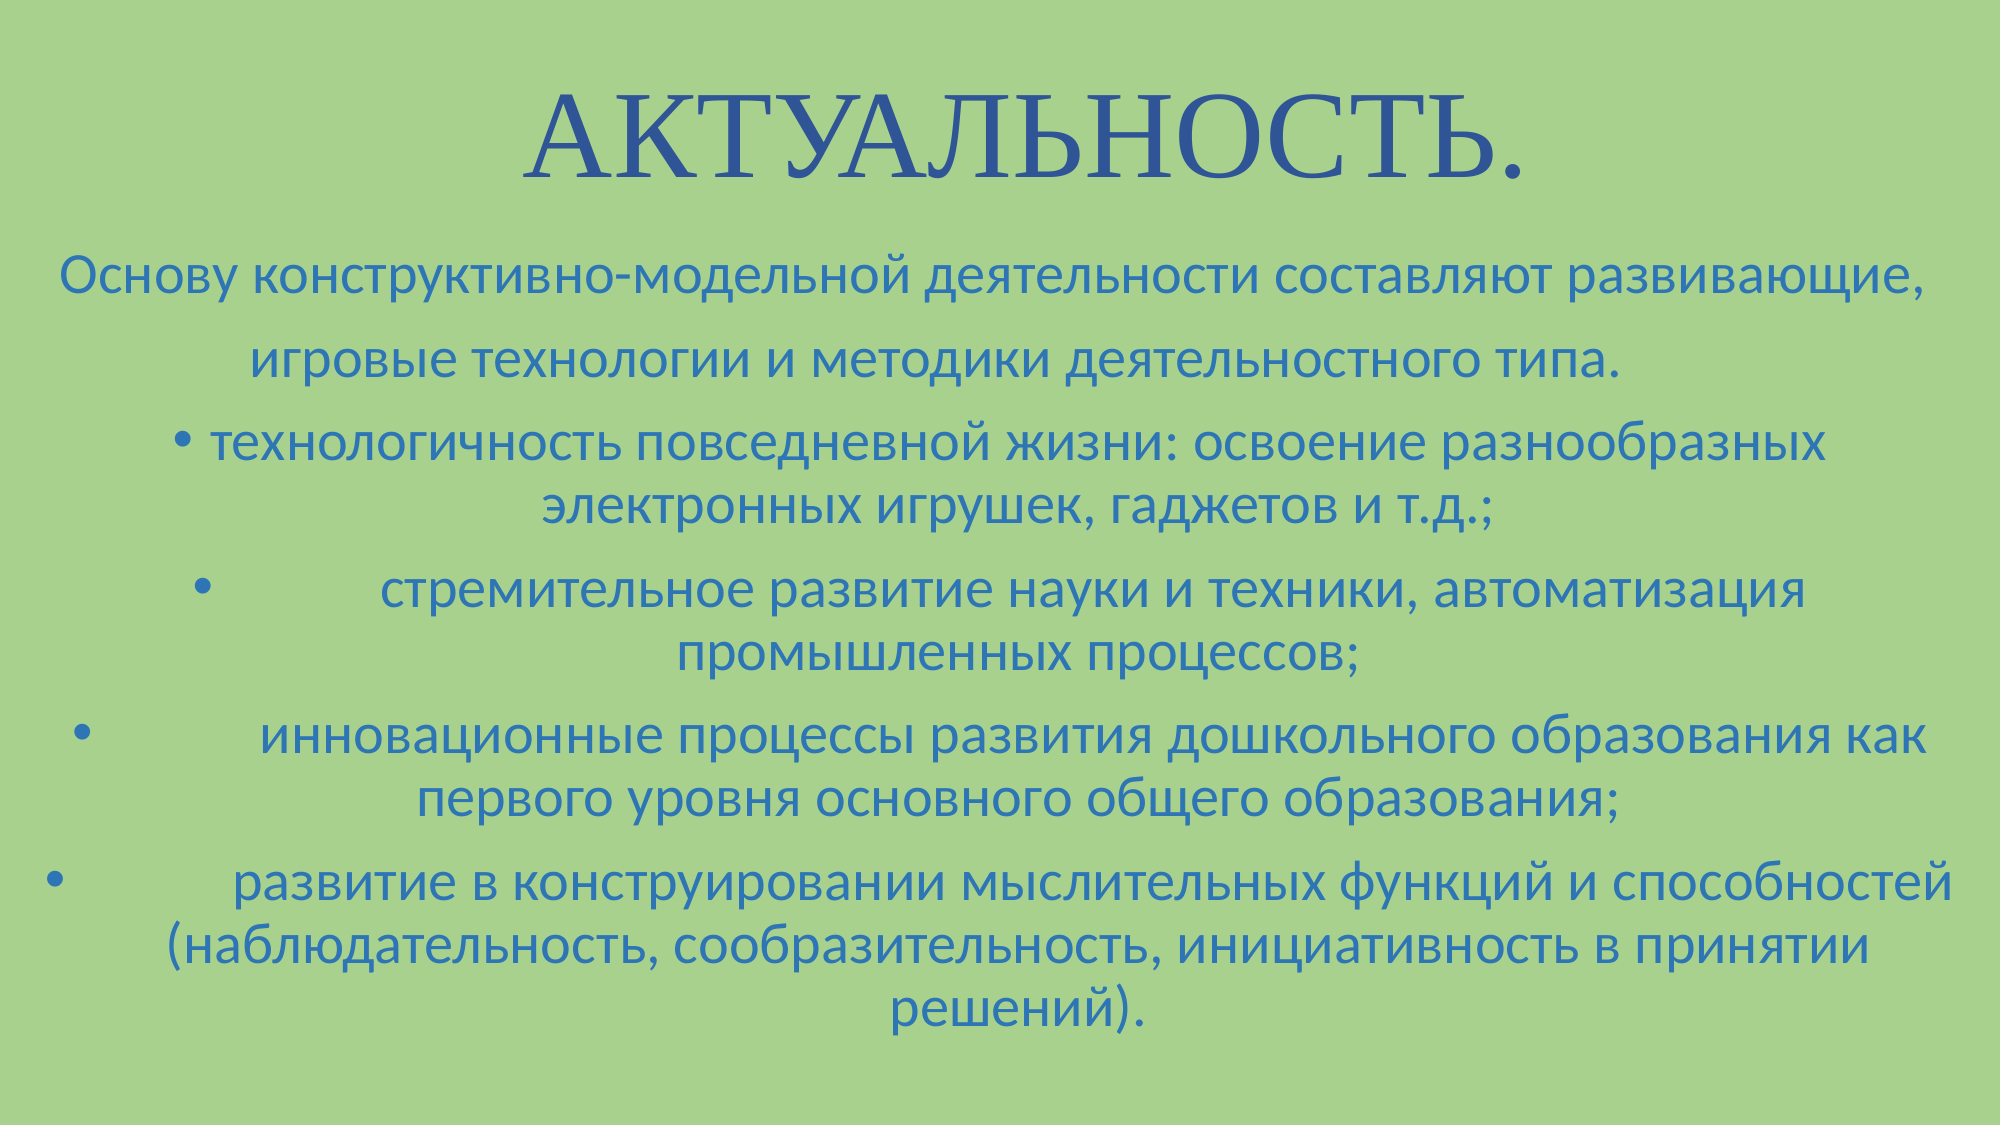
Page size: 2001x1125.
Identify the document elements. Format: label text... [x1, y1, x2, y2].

list Основу конструктивно-модельной деятельности составляют развивающие, игровые технологии и методики деятельностного типа. технологичность повседневной жизни: освоение разнообразных электронных игрушек, гаджетов и т.д.; стремительное развитие науки и техники, автоматизация промышленных процессов; инновационные процессы развития дошкольного образования как первого уровня основного общего образования; развитие в конструировании мыслительных функций и способностей (наблюдательность, сообразительность, инициативность в принятии решений). [0, 235, 2000, 1090]
title АКТУАЛЬНОСТЬ. [238, 72, 1814, 203]
